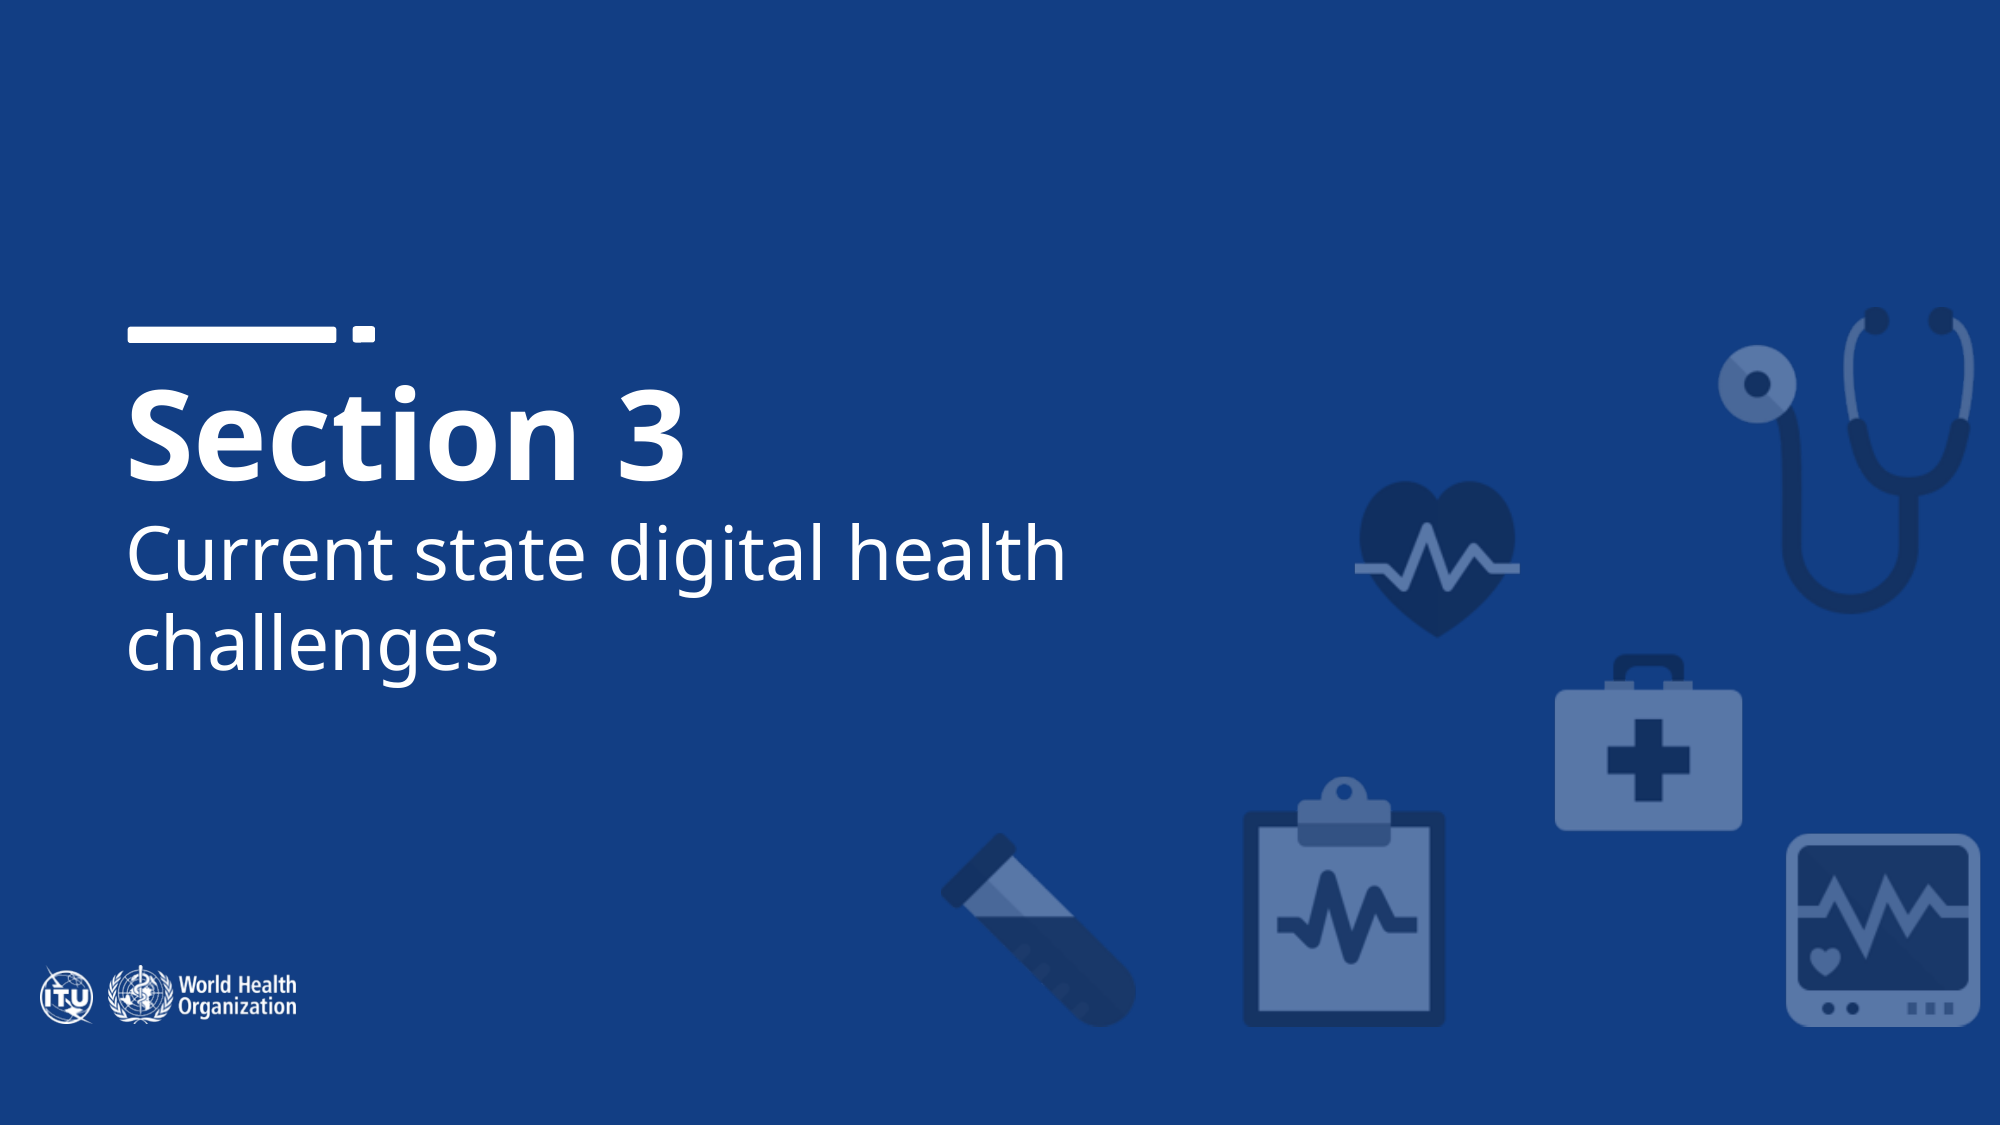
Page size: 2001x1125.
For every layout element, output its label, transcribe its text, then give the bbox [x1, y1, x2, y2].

text_box Section 3 Current state digital health challenges [124, 355, 2000, 770]
picture [0, 0, 2000, 1125]
